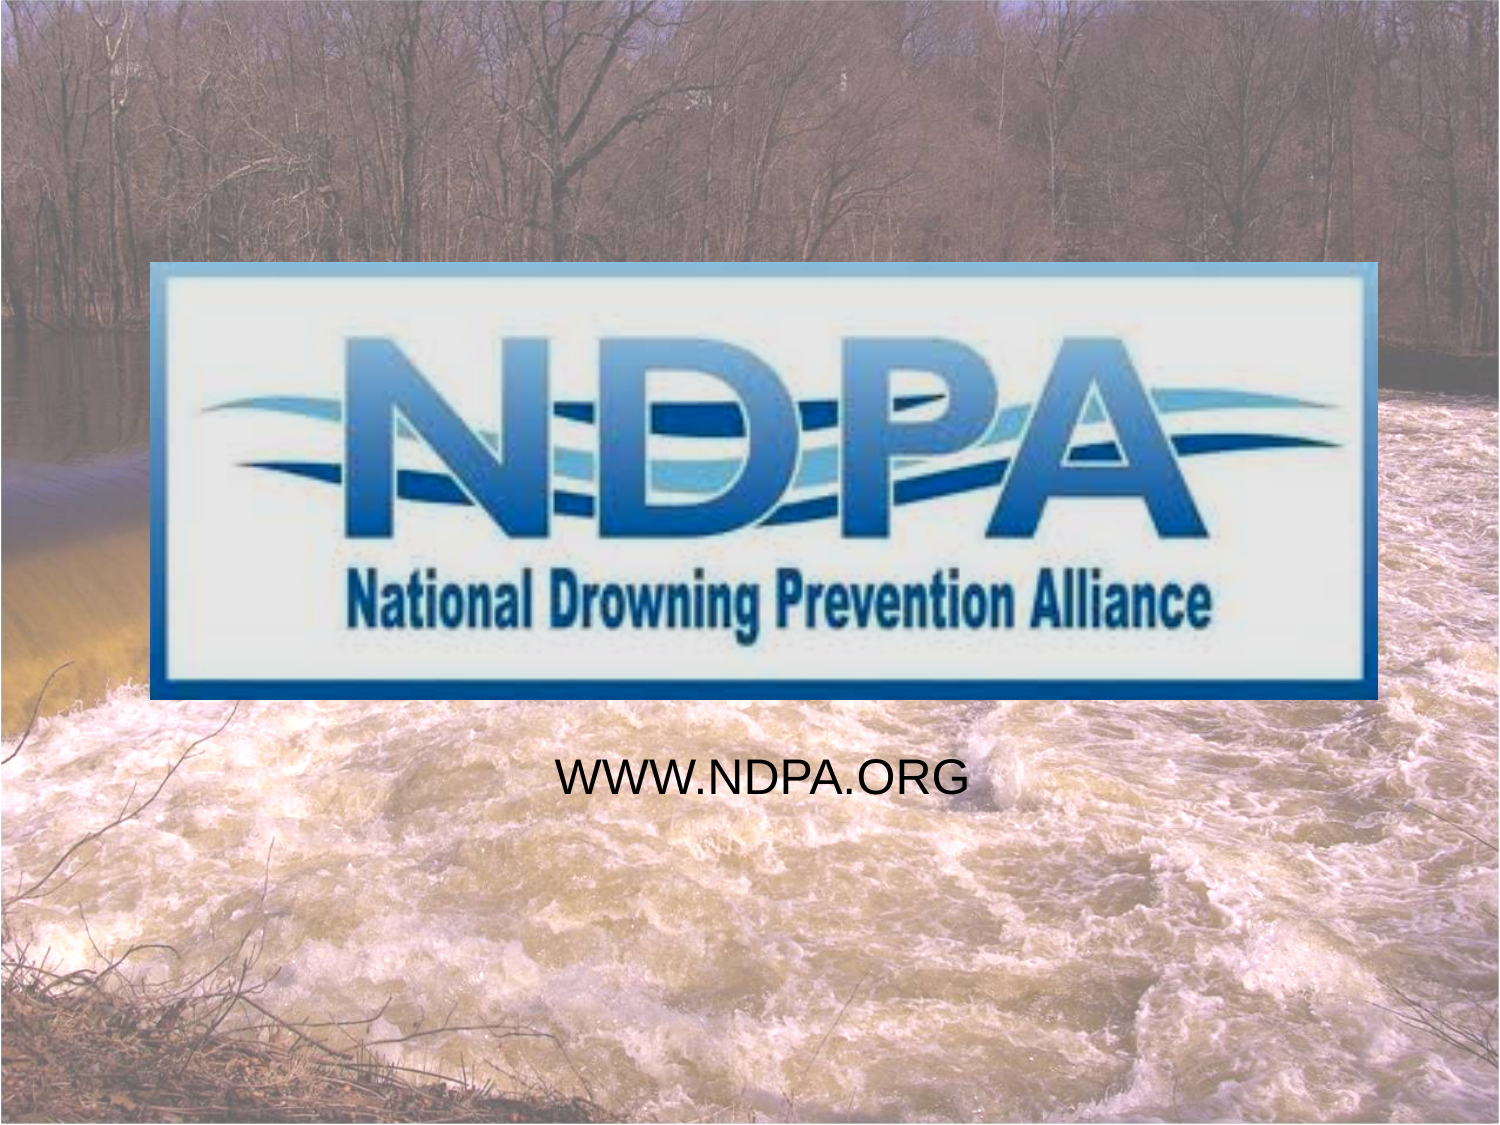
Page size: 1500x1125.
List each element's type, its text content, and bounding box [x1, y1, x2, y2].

text_box WWW.NDPA.ORG [150, 737, 1375, 813]
picture [149, 262, 1378, 701]
